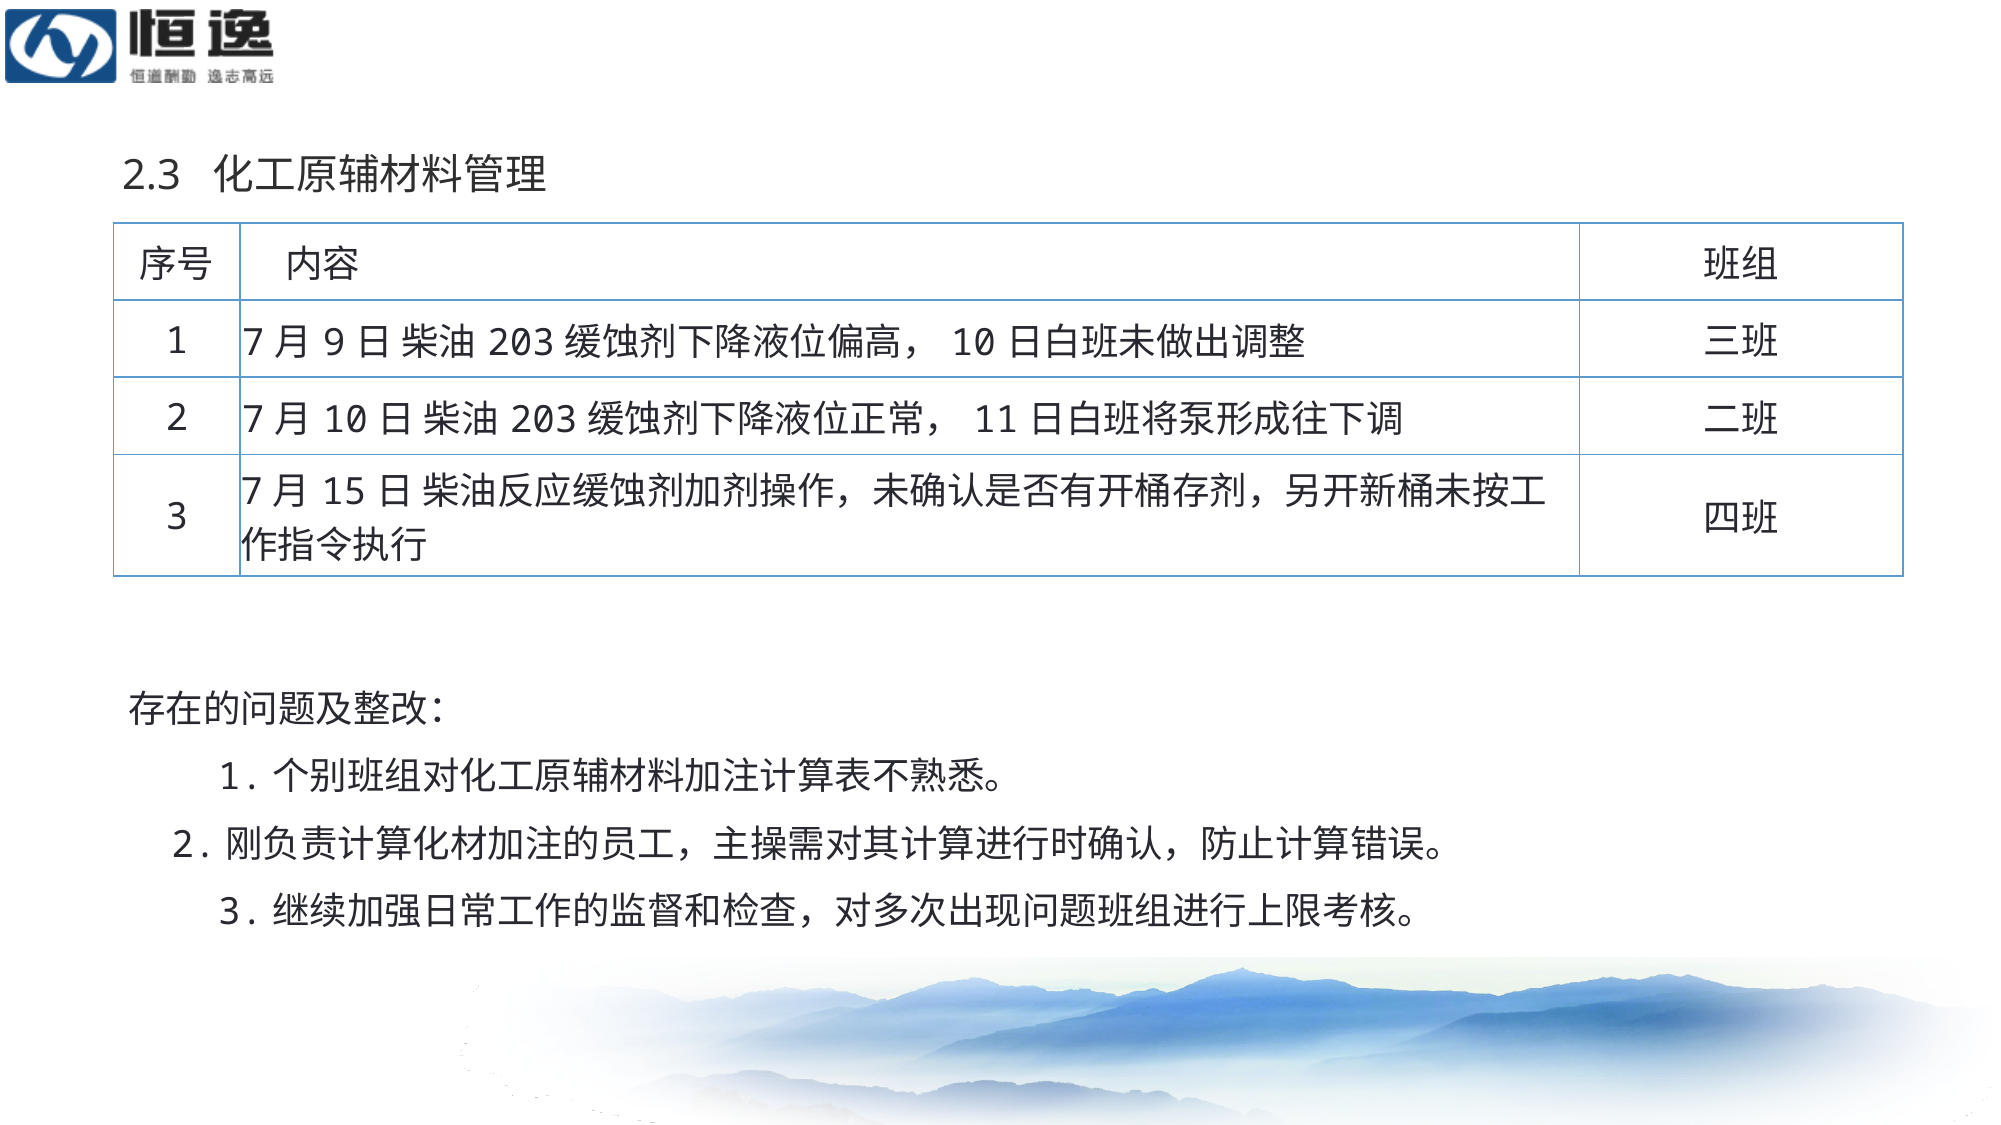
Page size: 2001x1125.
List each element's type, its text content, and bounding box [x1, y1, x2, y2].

table_cell 3 [114, 455, 239, 575]
table_cell 二班 [1580, 378, 1902, 454]
table_cell 1 [114, 301, 239, 376]
table_cell 7月15日 柴油反应缓蚀剂加剂操作，未确认是否有开桶存剂，另开新桶未按工作指令执行 [241, 455, 1579, 575]
text_box 存在的问题及整改： 1.个别班组对化工原辅材料加注计算表不熟悉。 2.刚负责计算化材加注的员工，主操需对其计算进行时确认，防止计算错误。 3.继续加强日常工作的监督和检查，对多次出现问题班组进行上限考核。 [113, 654, 1514, 940]
table_cell 2 [114, 378, 239, 454]
table_cell 7月9日 柴油203缓蚀剂下降液位偏高，10日白班未做出调整 [241, 301, 1579, 376]
table_cell 三班 [1580, 301, 1902, 376]
picture [5, 9, 277, 83]
table_cell 7月10日 柴油203缓蚀剂下降液位正常，11日白班将泵形成往下调 [241, 378, 1579, 454]
table_cell 四班 [1580, 455, 1902, 575]
table_header 内容 [241, 224, 1579, 299]
picture [459, 957, 1991, 1125]
text_box 2.3 化工原辅材料管理 [107, 125, 1880, 206]
table_header 班组 [1580, 224, 1902, 299]
table_header 序号 [114, 224, 239, 299]
